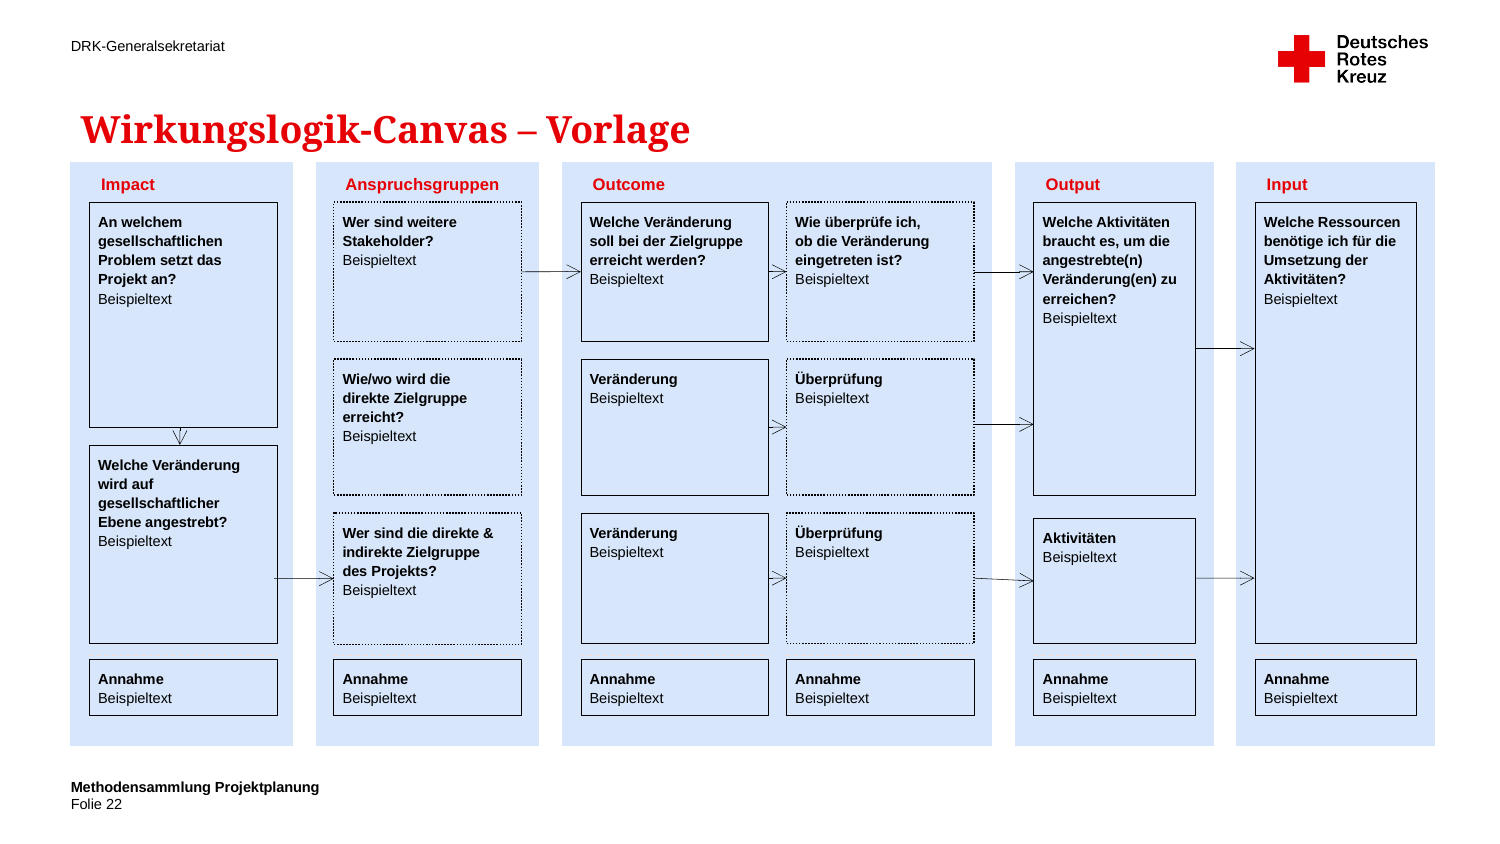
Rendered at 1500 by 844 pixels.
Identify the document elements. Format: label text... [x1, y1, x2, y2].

list Wer sind weitere Stakeholder? Beispieltext [333, 201, 522, 342]
list Outcome [580, 162, 769, 199]
list An welchem gesellschaftlichen Problem setzt das Projekt an? Beispieltext [89, 202, 278, 428]
list Veränderung Beispieltext [580, 512, 769, 644]
list Welche Aktivitäten braucht es, um die angestrebte(n) Veränderung(en) zu erreichen? Beispieltext [1033, 202, 1196, 496]
footer Methodensammlung Projektplanung [70, 777, 1430, 791]
list Überprüfung Beispieltext [786, 358, 975, 496]
list Annahme Beispieltext [580, 658, 769, 716]
list Wie überprüfe ich, ob die Veränderung eingetreten ist? Beispieltext [786, 201, 975, 342]
list Anspruchsgruppen [333, 162, 522, 199]
slide_number 22 [106, 794, 444, 813]
list Welche Veränderung soll bei der Zielgruppe erreicht werden? Beispieltext [580, 202, 769, 342]
list Impact [89, 162, 277, 199]
list Input [1254, 162, 1417, 199]
title Wirkungslogik-Canvas – Vorlage [70, 101, 1280, 145]
list Annahme Beispieltext [89, 658, 278, 716]
list Annahme Beispieltext [786, 658, 975, 716]
list Annahme Beispieltext [1254, 658, 1417, 716]
list Annahme Beispieltext [333, 658, 522, 716]
list Annahme Beispieltext [1033, 658, 1196, 716]
list Aktivitäten Beispieltext [1033, 518, 1196, 644]
list Welche Ressourcen benötige ich für die Umsetzung der Aktivitäten? Beispieltext [1254, 202, 1417, 644]
list Wie/wo wird die direkte Zielgruppe erreicht? Beispieltext [333, 358, 522, 496]
list Wer sind die direkte & indirekte Zielgruppe des Projekts? Beispieltext [333, 512, 522, 645]
picture [1278, 35, 1428, 83]
list Welche Veränderung wird auf gesellschaftlicher Ebene angestrebt? Beispieltext [89, 444, 278, 644]
list Output [1033, 162, 1195, 199]
list Veränderung Beispieltext [580, 359, 769, 496]
list Überprüfung Beispieltext [786, 512, 975, 644]
